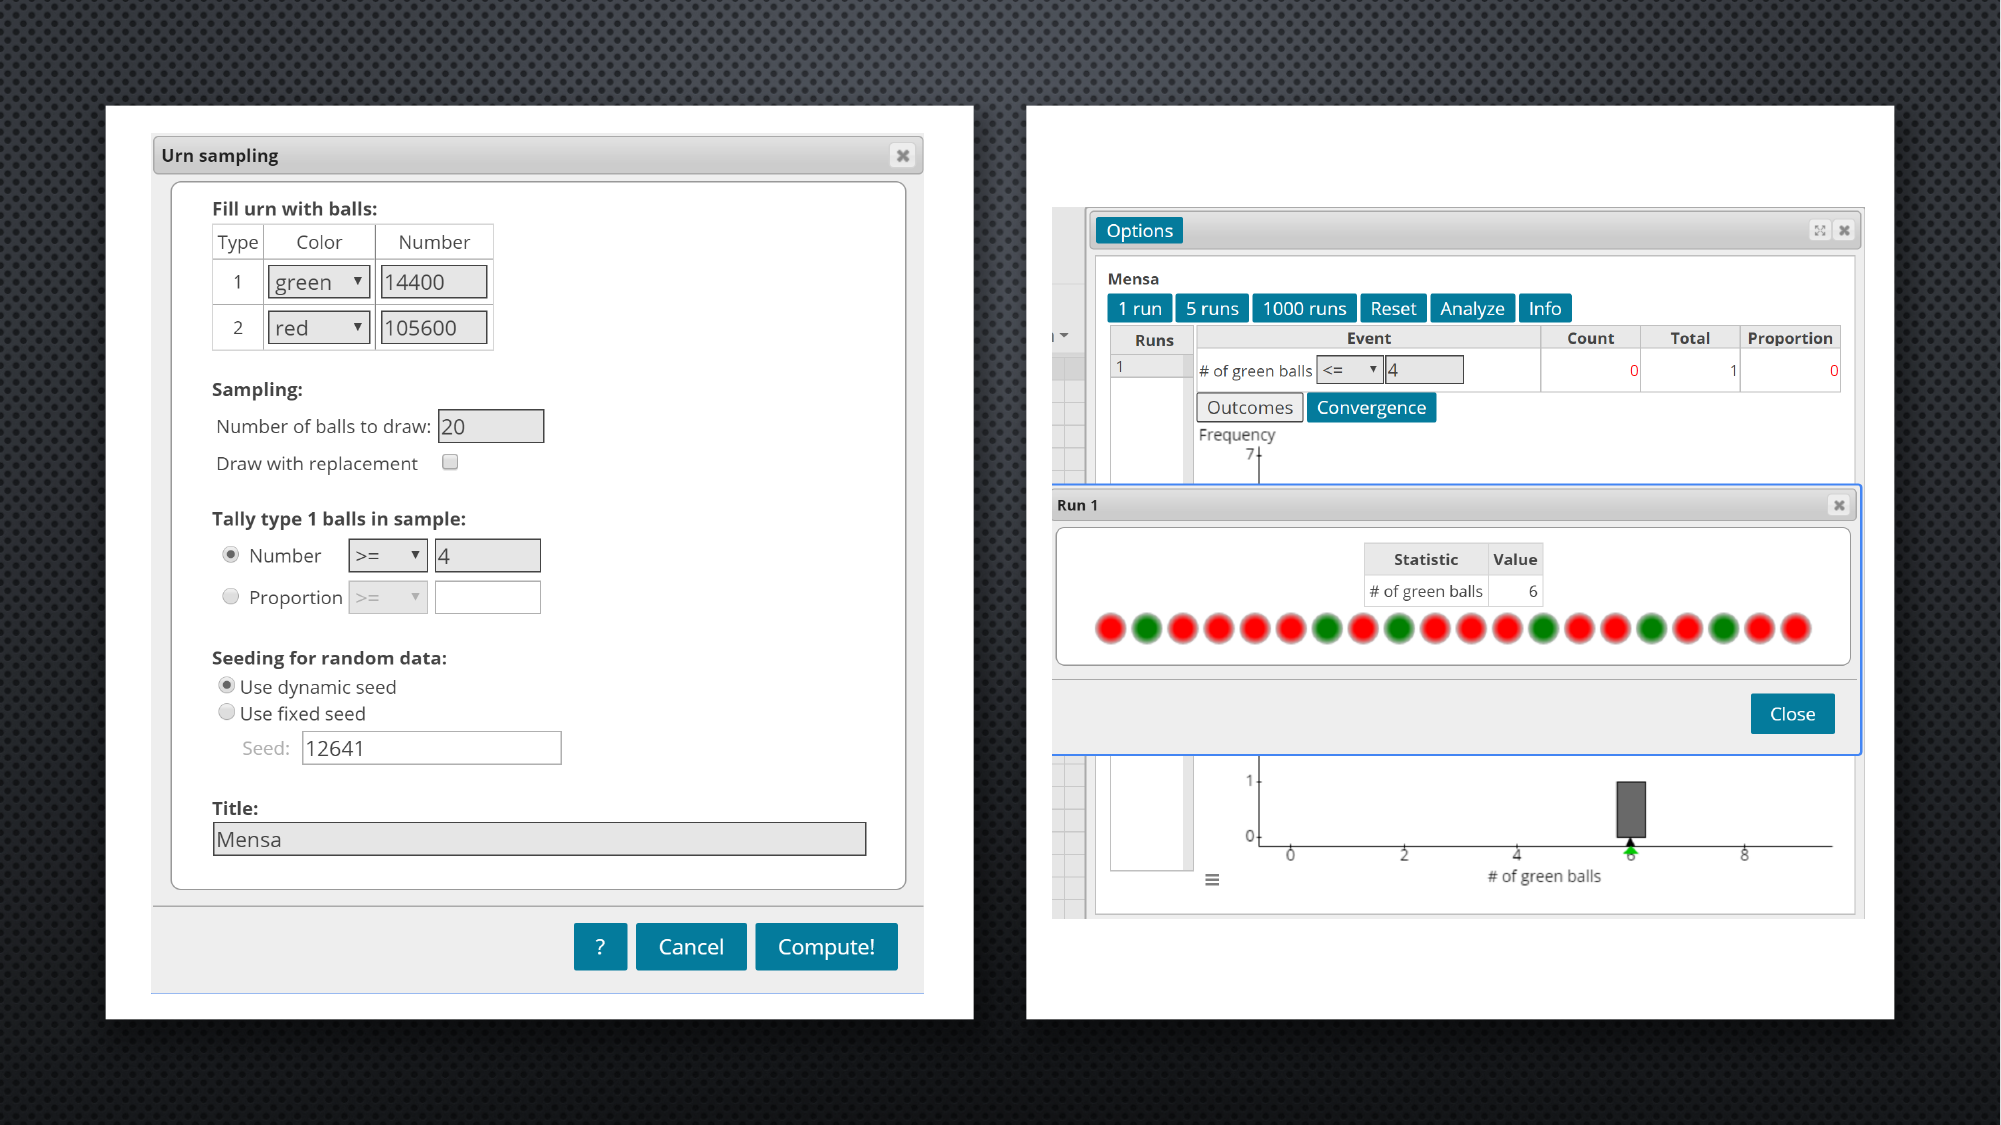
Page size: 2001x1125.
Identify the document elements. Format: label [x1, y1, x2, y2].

picture [151, 132, 925, 994]
text_box [104, 104, 975, 1021]
text_box [1025, 104, 1896, 1021]
picture [1052, 207, 1865, 919]
